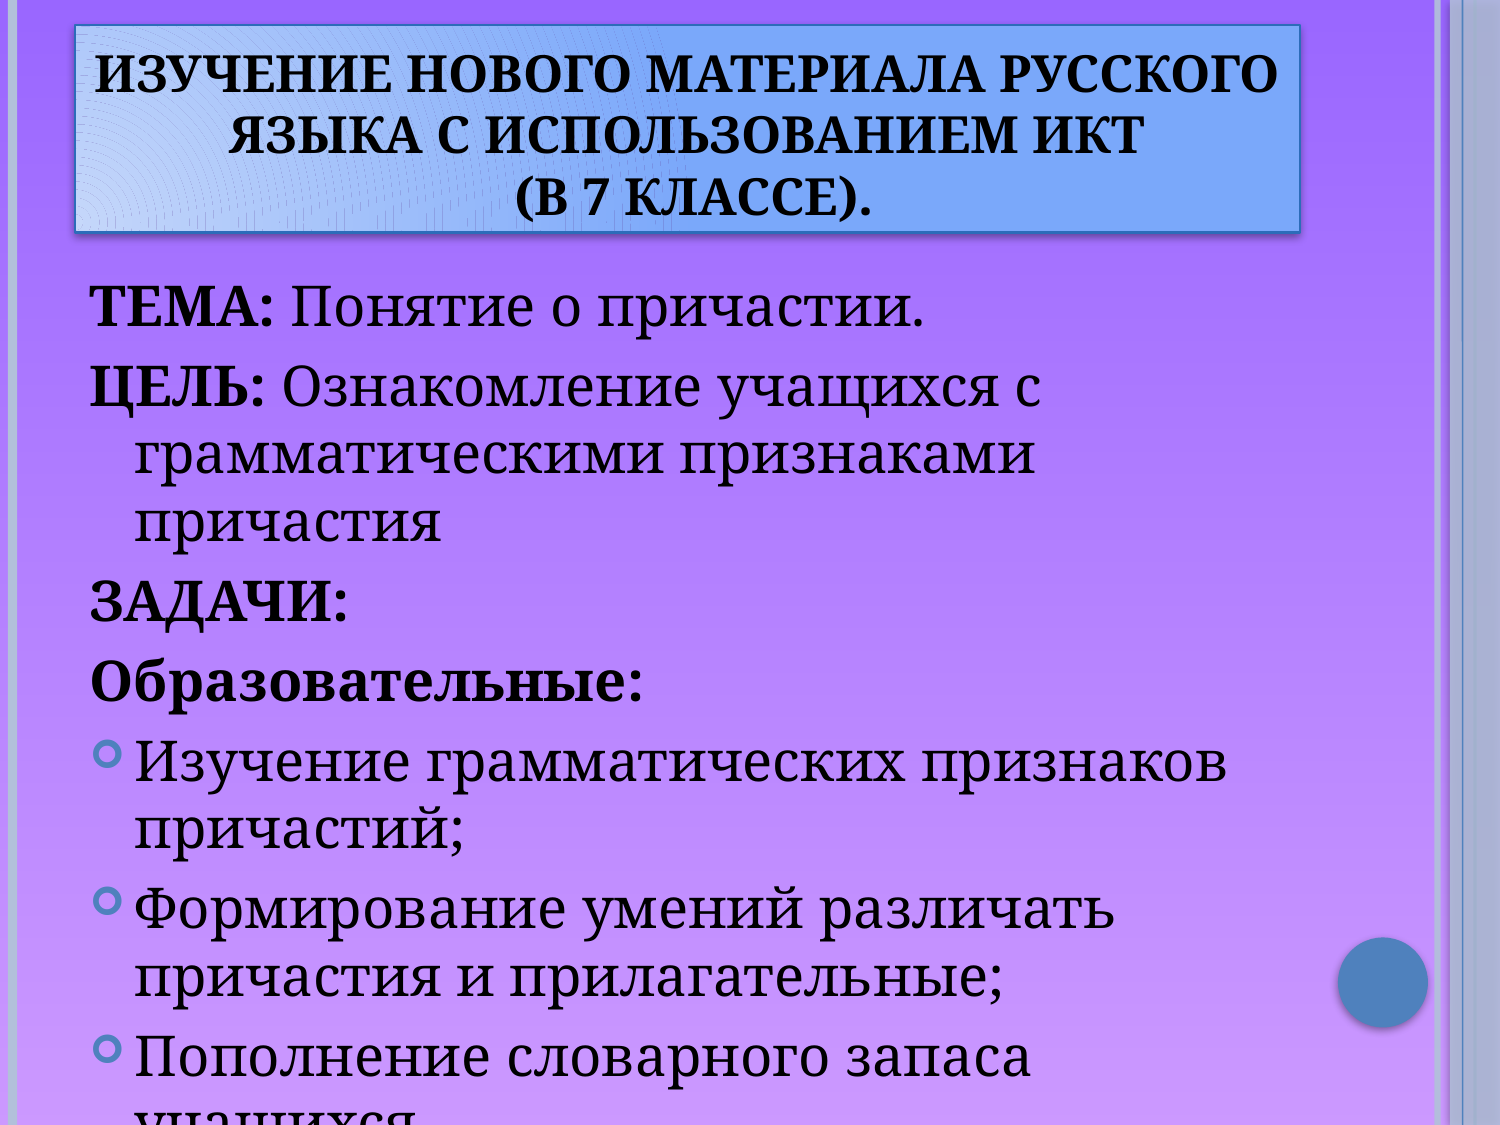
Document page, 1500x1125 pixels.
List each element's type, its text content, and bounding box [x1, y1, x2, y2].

title Изучение нового материала русского языка с использованием ИКТ (в 7 классе). [74, 24, 1301, 234]
list ТЕМА: Понятие о причастии. ЦЕЛЬ: Ознакомление учащихся с грамматическими признаками причастия ЗАДАЧИ: Образовательные: Изучение грамматических признаков причастий; Формирование умений различать причастия и прилагательные; Пополнение словарного запаса учащихся. [75, 262, 1300, 1062]
